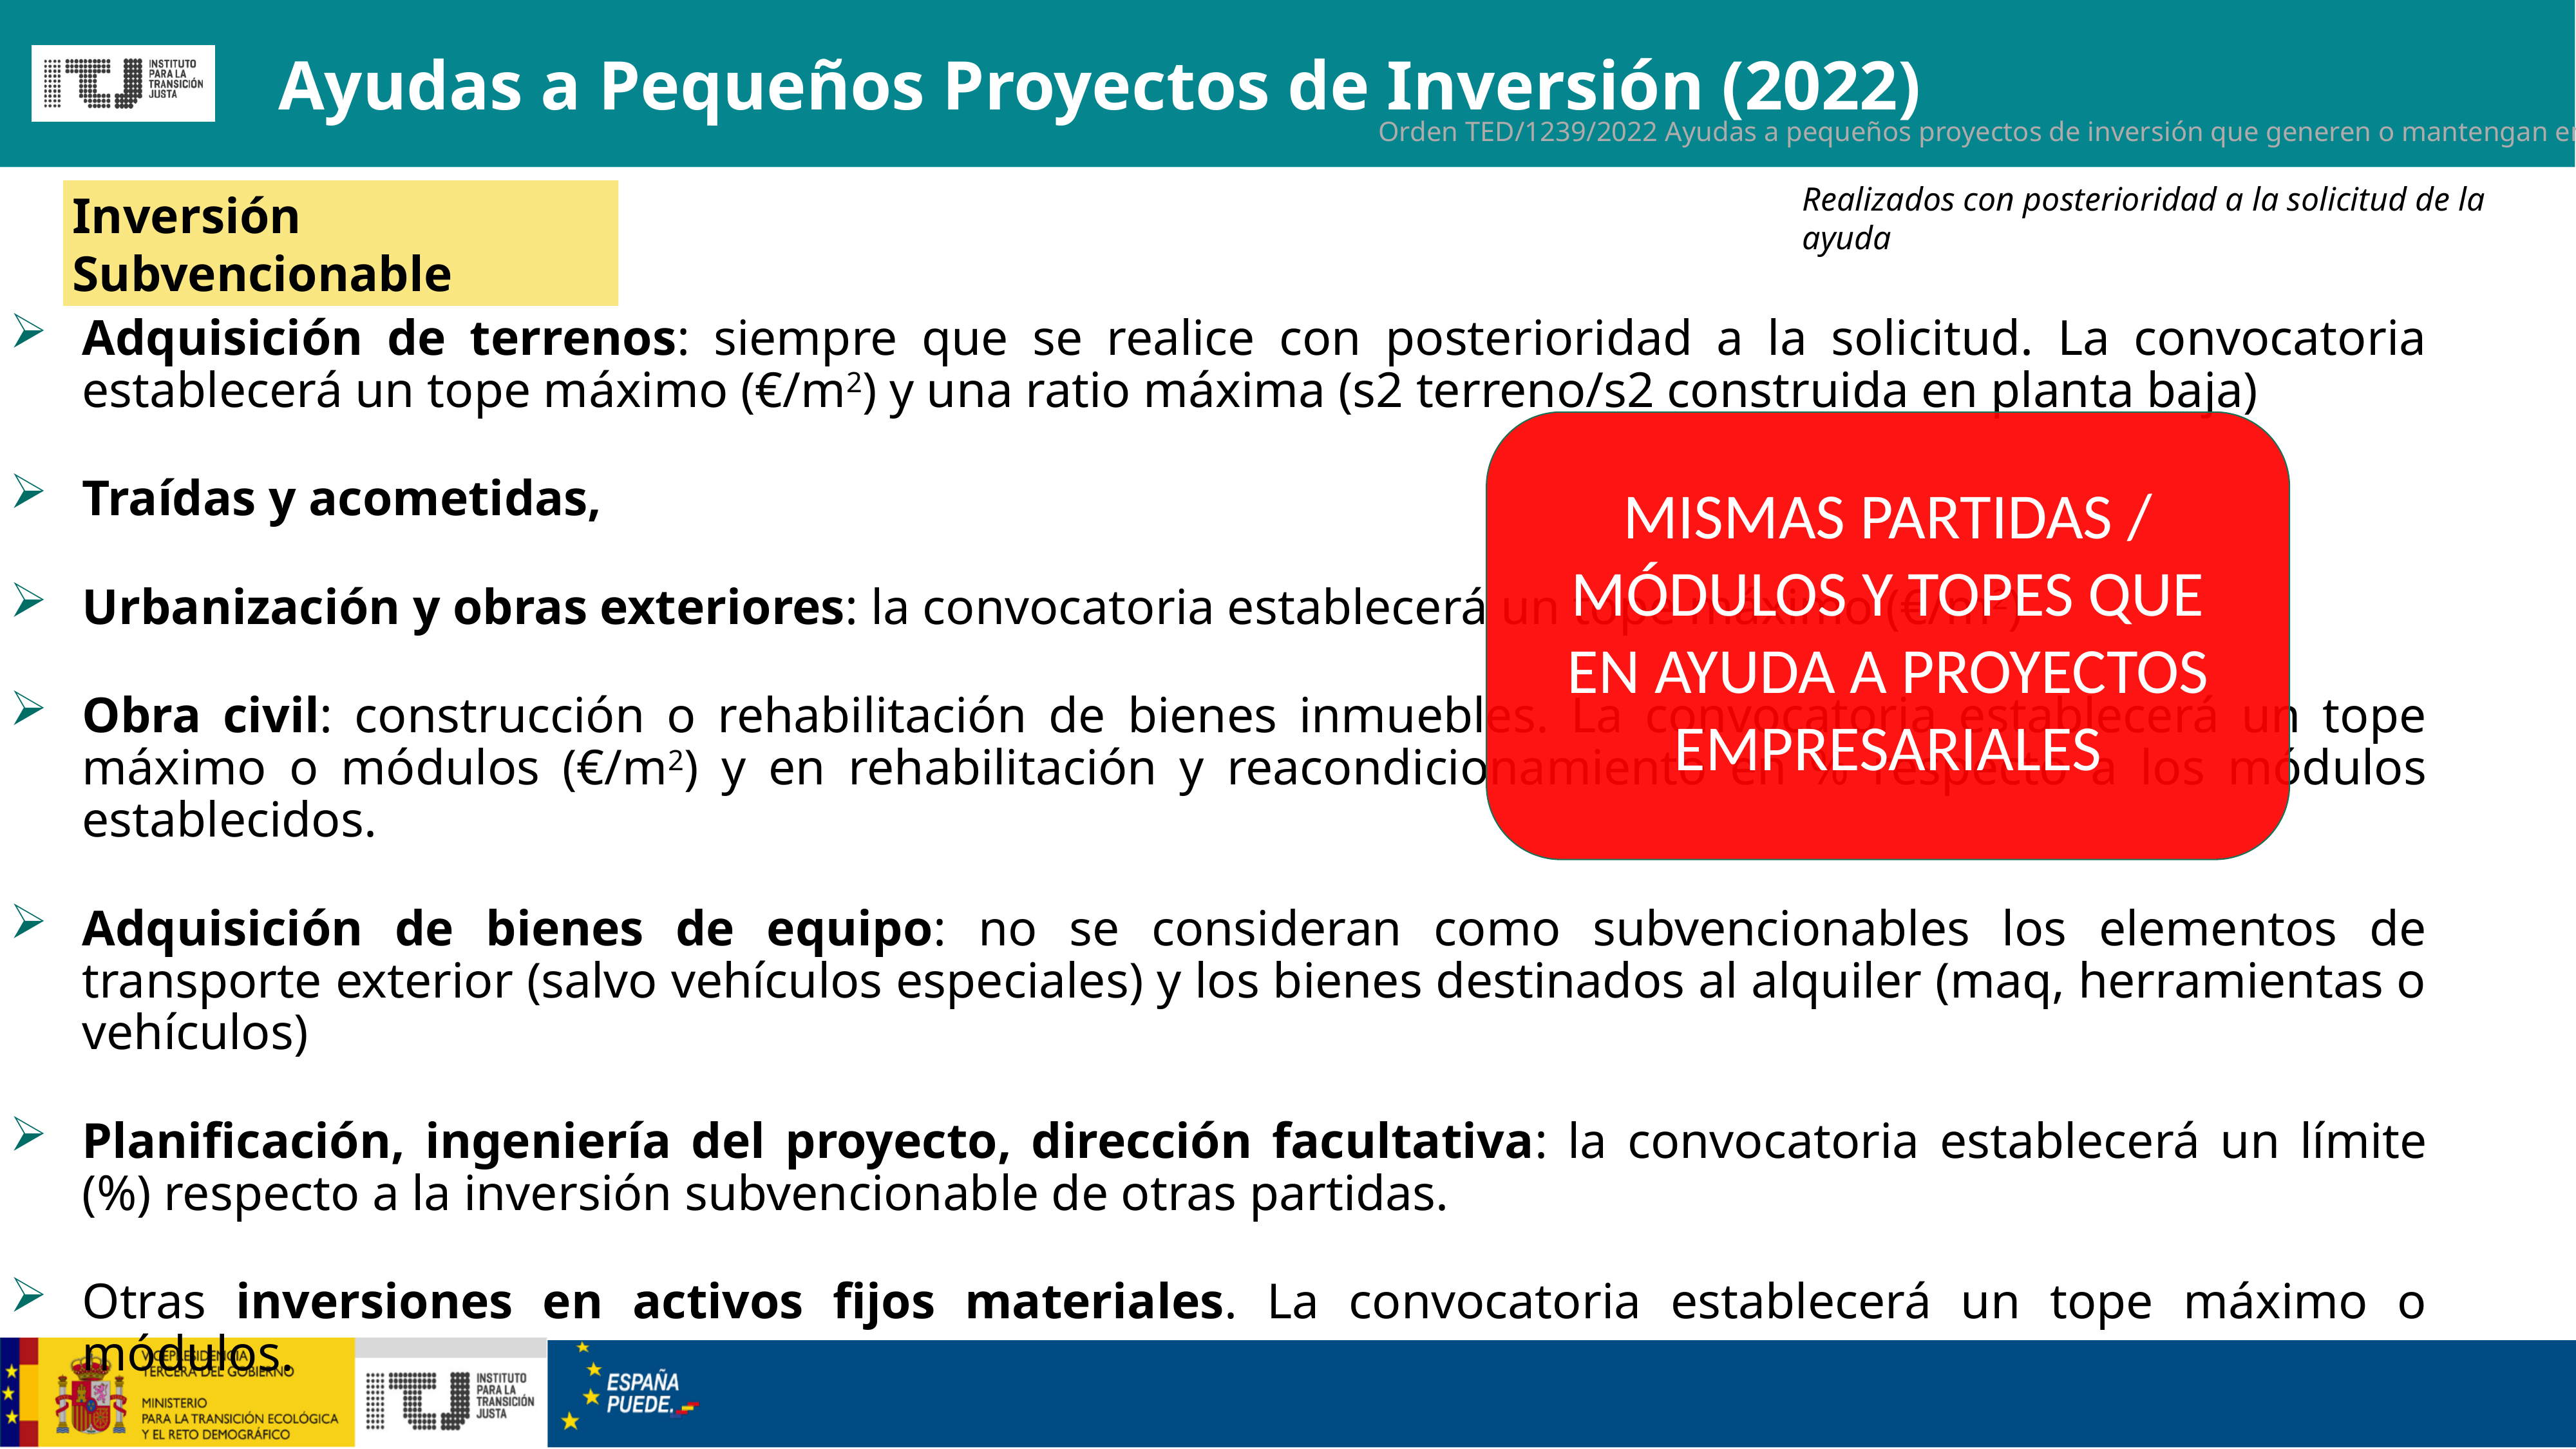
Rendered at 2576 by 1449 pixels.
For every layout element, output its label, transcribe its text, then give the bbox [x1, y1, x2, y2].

picture [32, 45, 215, 122]
text_box Adquisición de terrenos: siempre que se realice con posterioridad a la solicitud. La convocatoria establecerá un tope máximo (€/m2) y una ratio máxima (s2 terreno/s2 construida en planta baja) Traídas y acometidas, Urbanización y obras exteriores: la convocatoria establecerá un tope máximo (€/m2) Obra civil: construcción o rehabilitación de bienes inmuebles. La convocatoria establecerá un tope máximo o módulos (€/m2) y en rehabilitación y reacondicionamiento en % respecto a los módulos establecidos. Adquisición de bienes de equipo: no se consideran como subvencionables los elementos de transporte exterior (salvo vehículos especiales) y los bienes destinados al alquiler (maq, herramientas o vehículos) Planificación, ingeniería del proyecto, dirección facultativa: la convocatoria establecerá un límite (%) respecto a la inversión subvencionable de otras partidas. Otras inversiones en activos fijos materiales. La convocatoria establecerá un tope máximo o módulos. [0, 308, 2438, 1332]
text_box [1486, 411, 2291, 860]
text_box Orden TED/1239/2022 Ayudas a pequeños proyectos de inversión que generen o mantengan empleo [1370, 106, 2576, 155]
text_box Realizados con posterioridad a la solicitud de la ayuda [1792, 174, 2576, 261]
text_box Ayudas a Pequeños Proyectos de Inversión (2022) [0, 0, 2575, 167]
text_box Inversión Subvencionable [63, 180, 619, 306]
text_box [0, 1338, 2576, 1449]
text_box MISMAS PARTIDAS / MÓDULOS Y TOPES QUE EN AYUDA A PROYECTOS EMPRESARIALES [1528, 469, 2248, 789]
